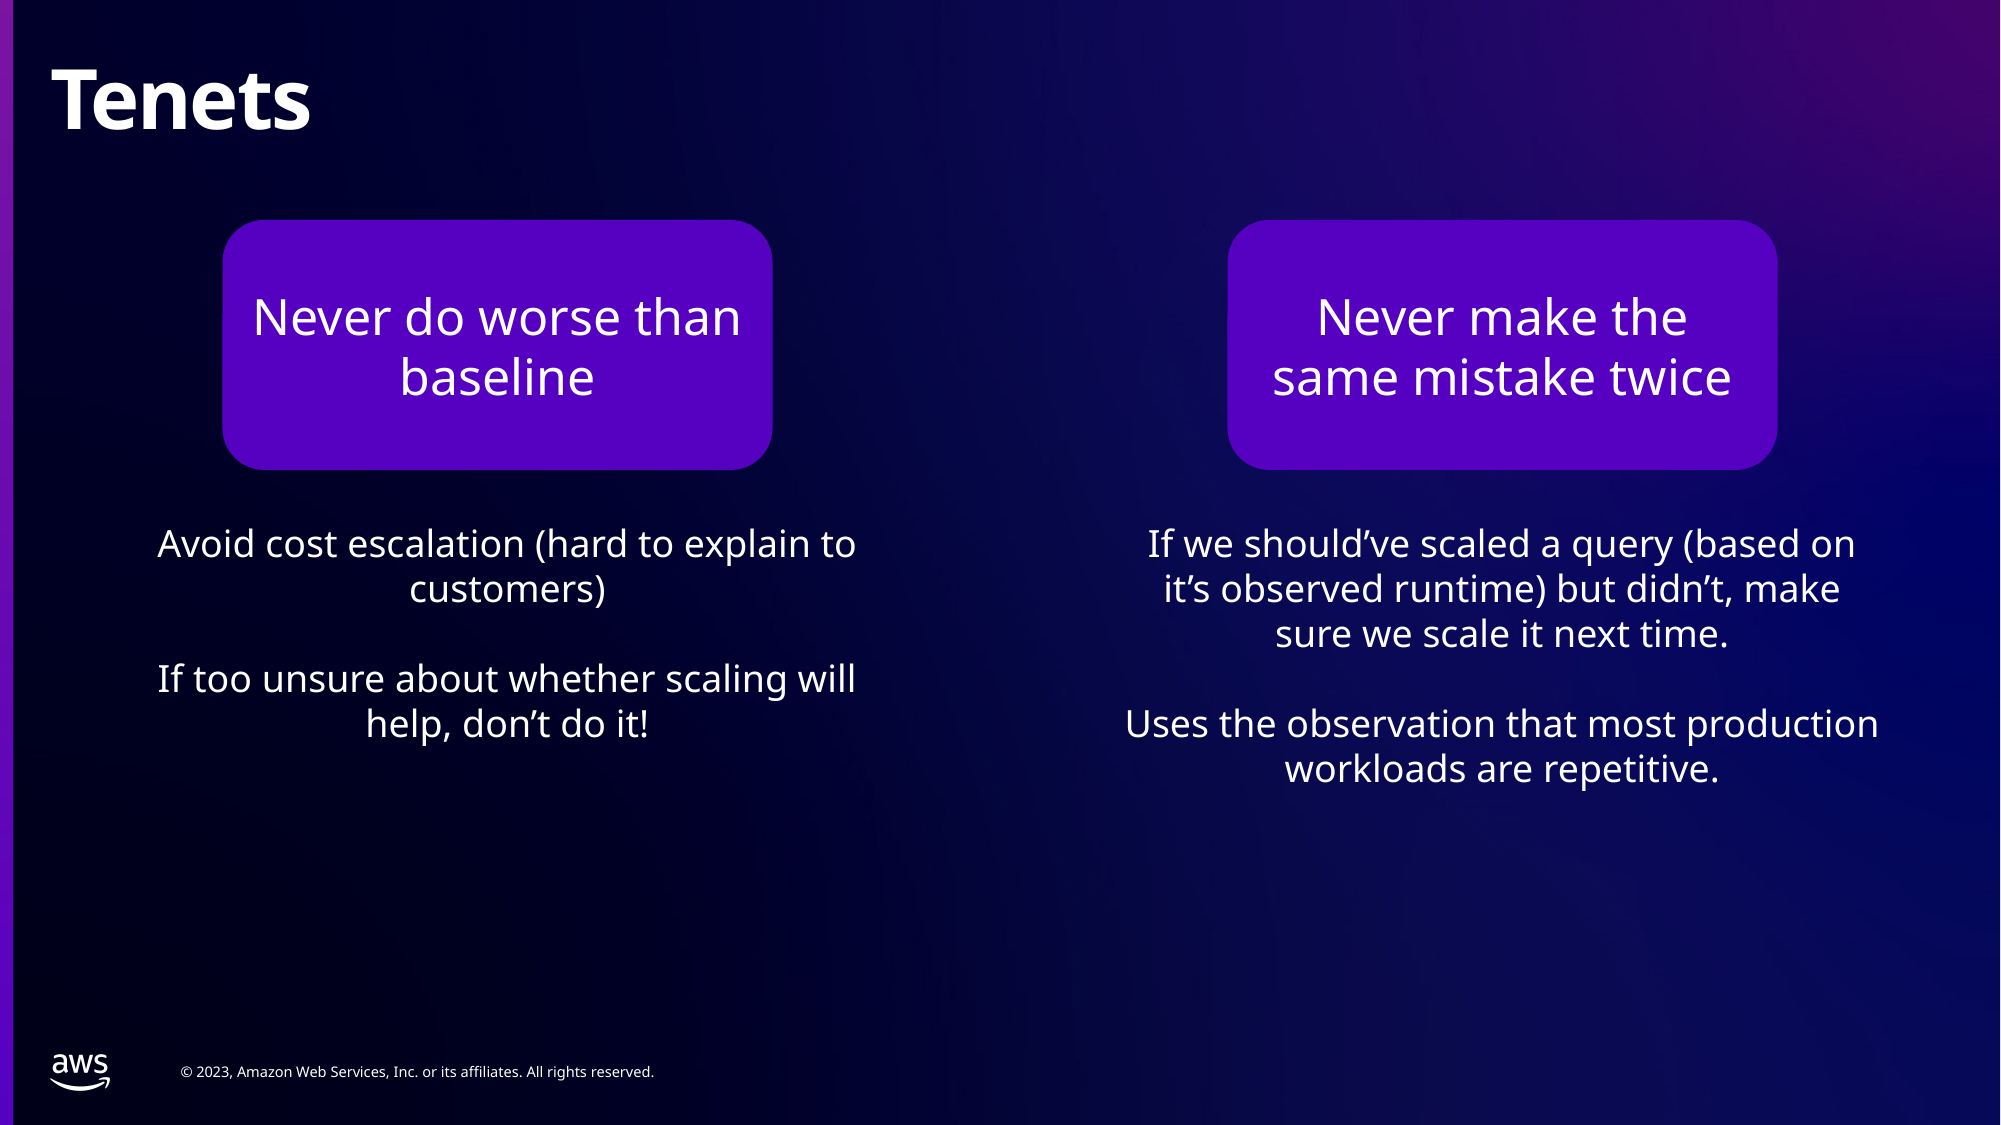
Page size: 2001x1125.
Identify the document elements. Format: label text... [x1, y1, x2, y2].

text_box Never make the same mistake twice [1226, 218, 1779, 471]
title Tenets [50, 50, 1950, 155]
text_box Avoid cost escalation (hard to explain to customers) If too unsure about whether scaling will help, don’t do it! [127, 512, 888, 753]
picture [13, 0, 2001, 1125]
text_box Never do worse than baseline [221, 218, 774, 471]
text_box If we should’ve scaled a query (based on it’s observed runtime) but didn’t, make sure we scale it next time. Uses the observation that most production workloads are repetitive. [1122, 512, 1883, 798]
